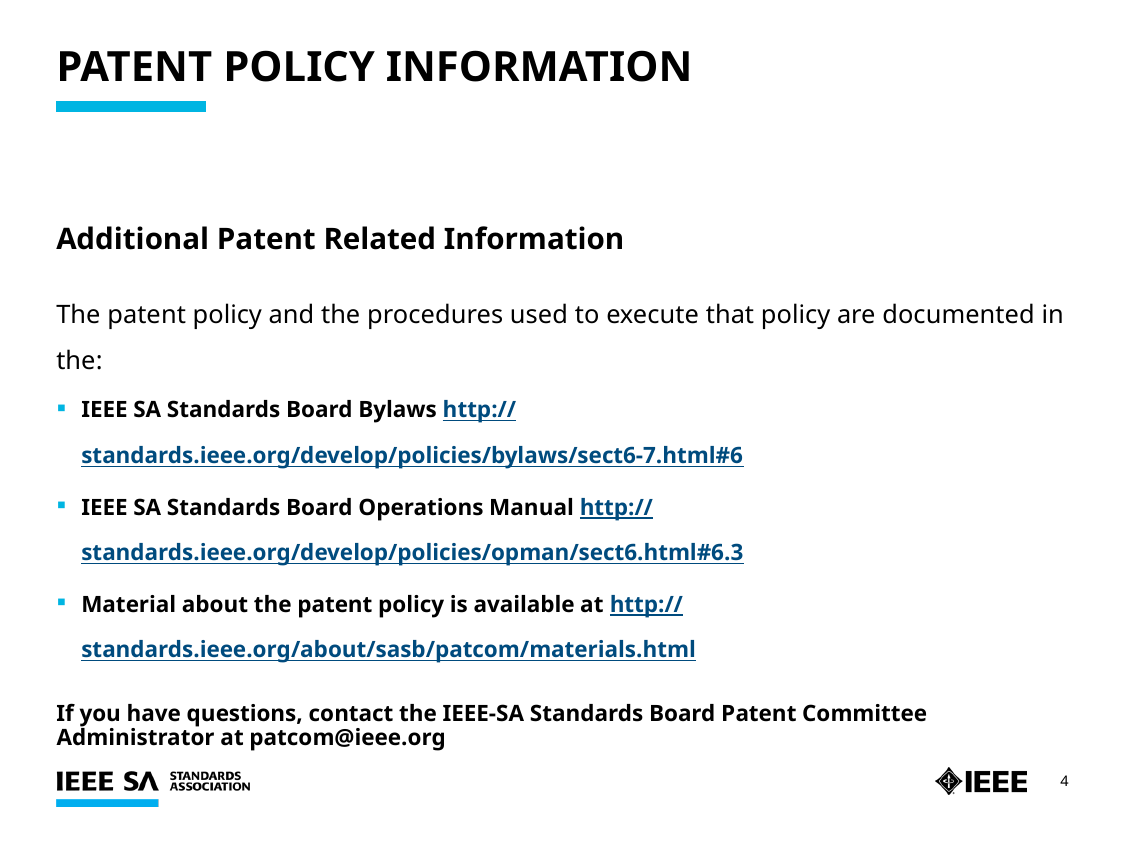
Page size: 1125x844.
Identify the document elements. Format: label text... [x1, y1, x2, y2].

slide_number 4 [994, 759, 1069, 805]
title patent Policy information [56, 45, 1069, 106]
picture [935, 767, 994, 795]
picture [56, 771, 250, 807]
list Additional Patent Related Information The patent policy and the procedures used to execute that policy are documented in the: IEEE SA Standards Board Bylaws http://standards.ieee.org/develop/policies/bylaws/sect6-7.html#6 IEEE SA Standards Board Operations Manual http://standards.ieee.org/develop/policies/opman/sect6.html#6.3 Material about the patent policy is available at http://standards.ieee.org/about/sasb/patcom/materials.html If you have questions, contact the IEEE-SA Standards Board Patent Committee Administrator at patcom@ieee.org [56, 224, 1069, 760]
